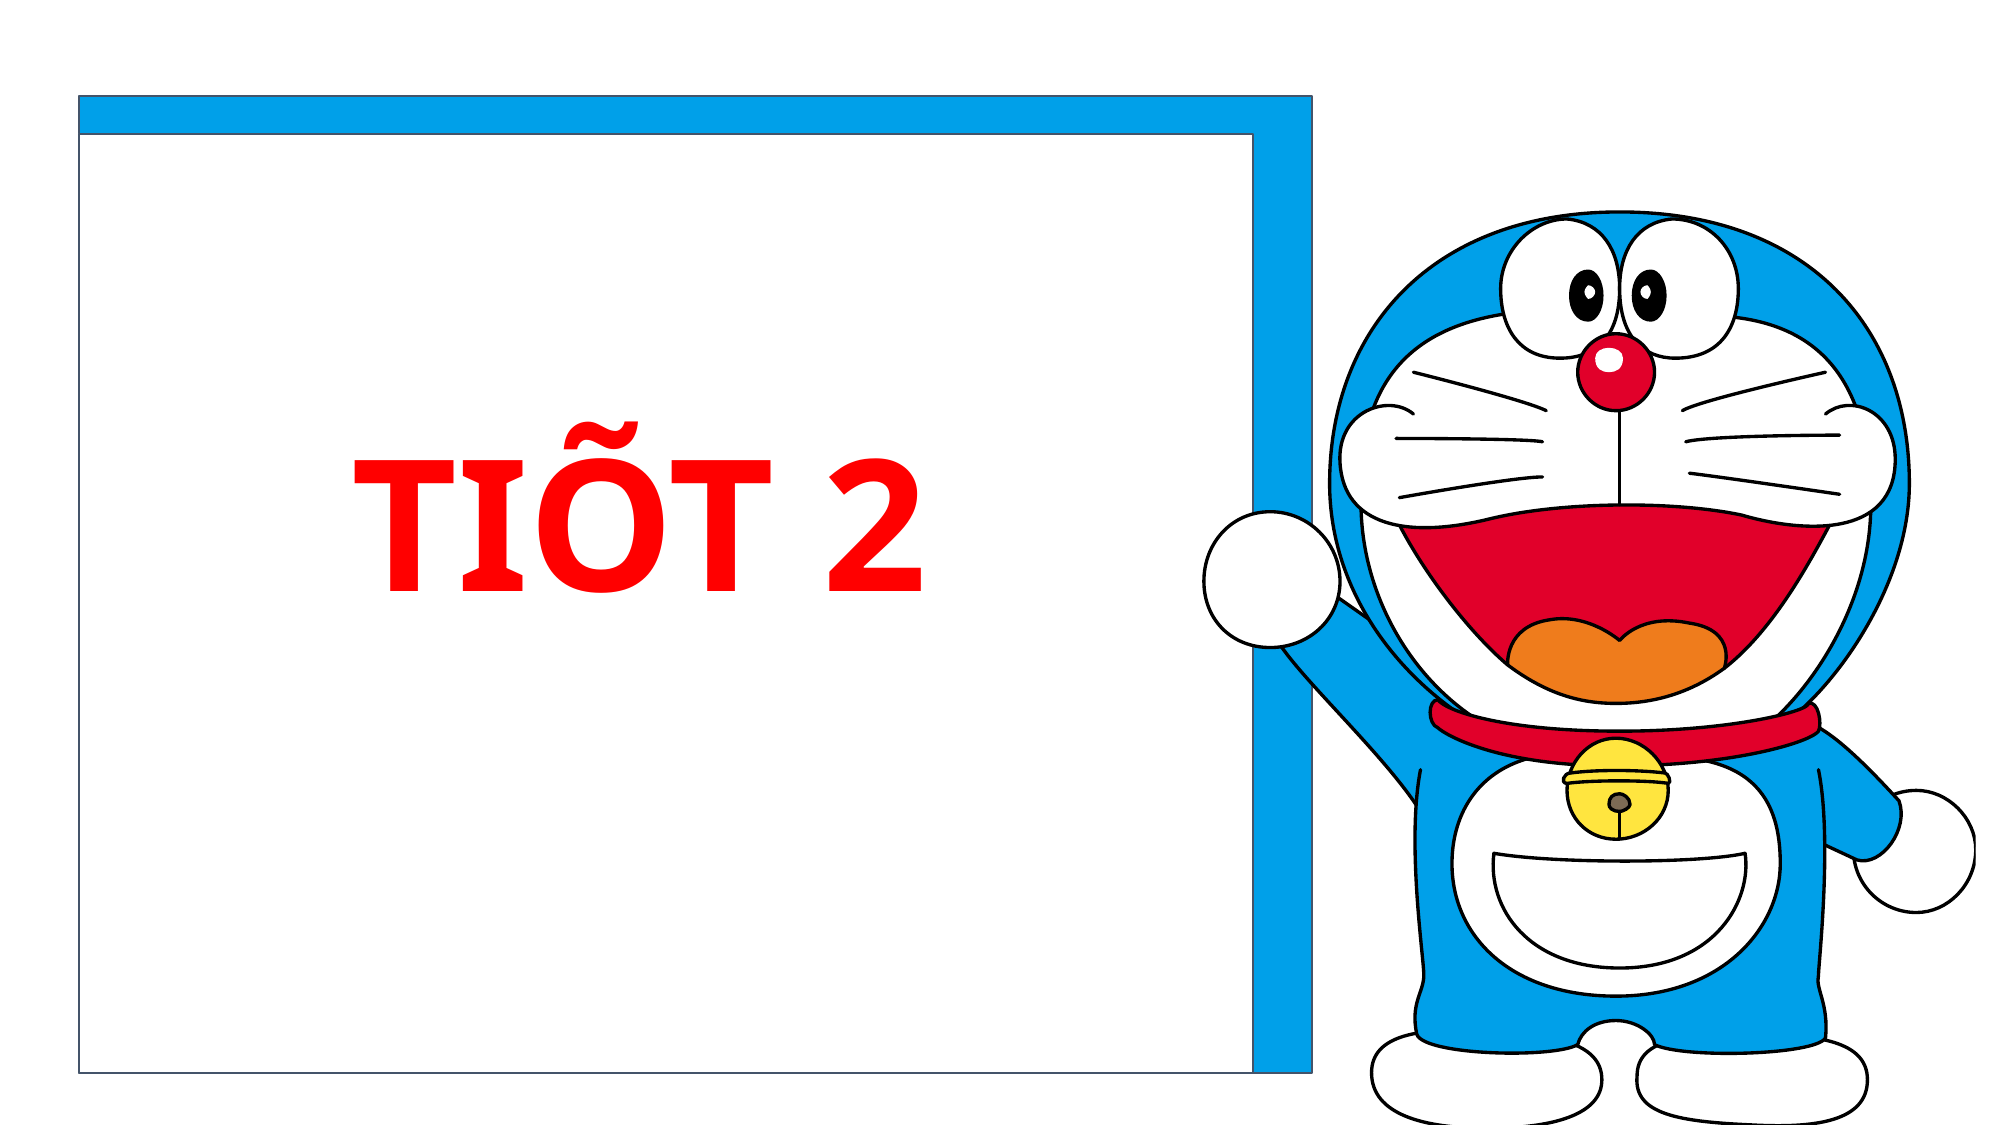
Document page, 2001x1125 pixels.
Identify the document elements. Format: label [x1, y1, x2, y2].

picture [1200, 204, 1976, 1125]
text_box [78, 95, 1313, 1073]
